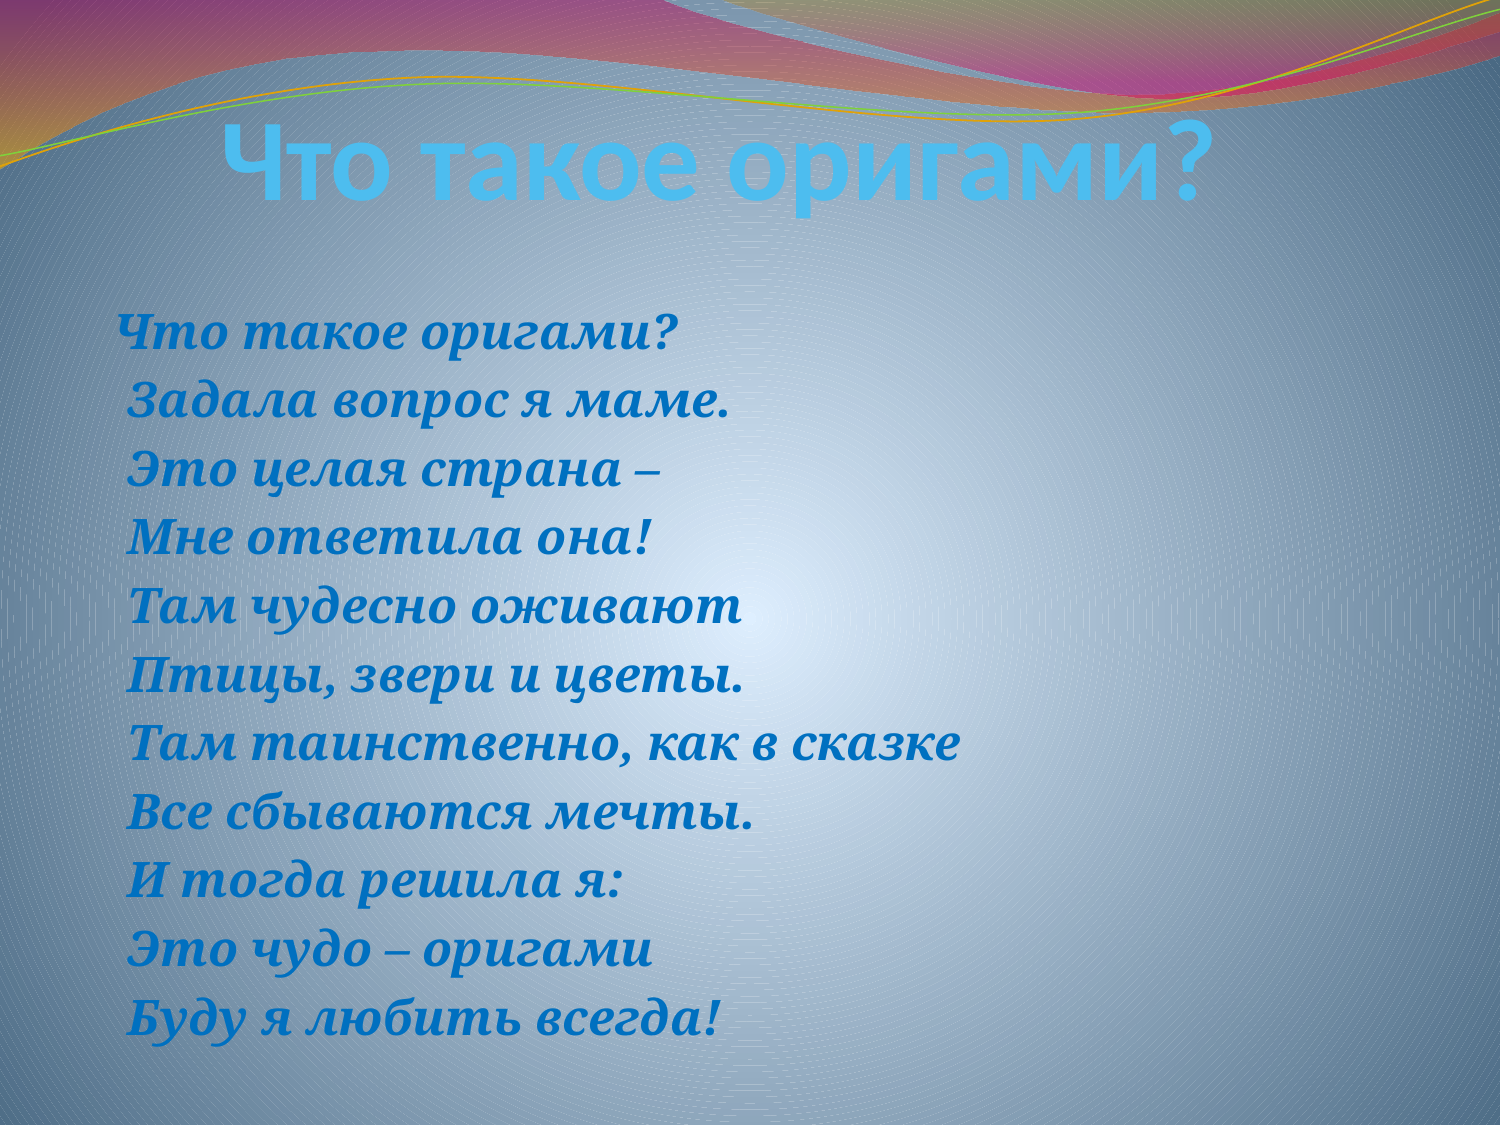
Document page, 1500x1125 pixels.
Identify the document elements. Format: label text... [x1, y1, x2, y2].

title Что такое оригами? [82, 35, 1357, 224]
list Что такое оригами? Задала вопрос я маме. Это целая страна – Мне ответила она! Там чудесно оживают Птицы, звери и цветы. Там таинственно, как в сказке Все сбываются мечты. И тогда решила я: Это чудо – оригами Буду я любить всегда! [82, 292, 1357, 1055]
